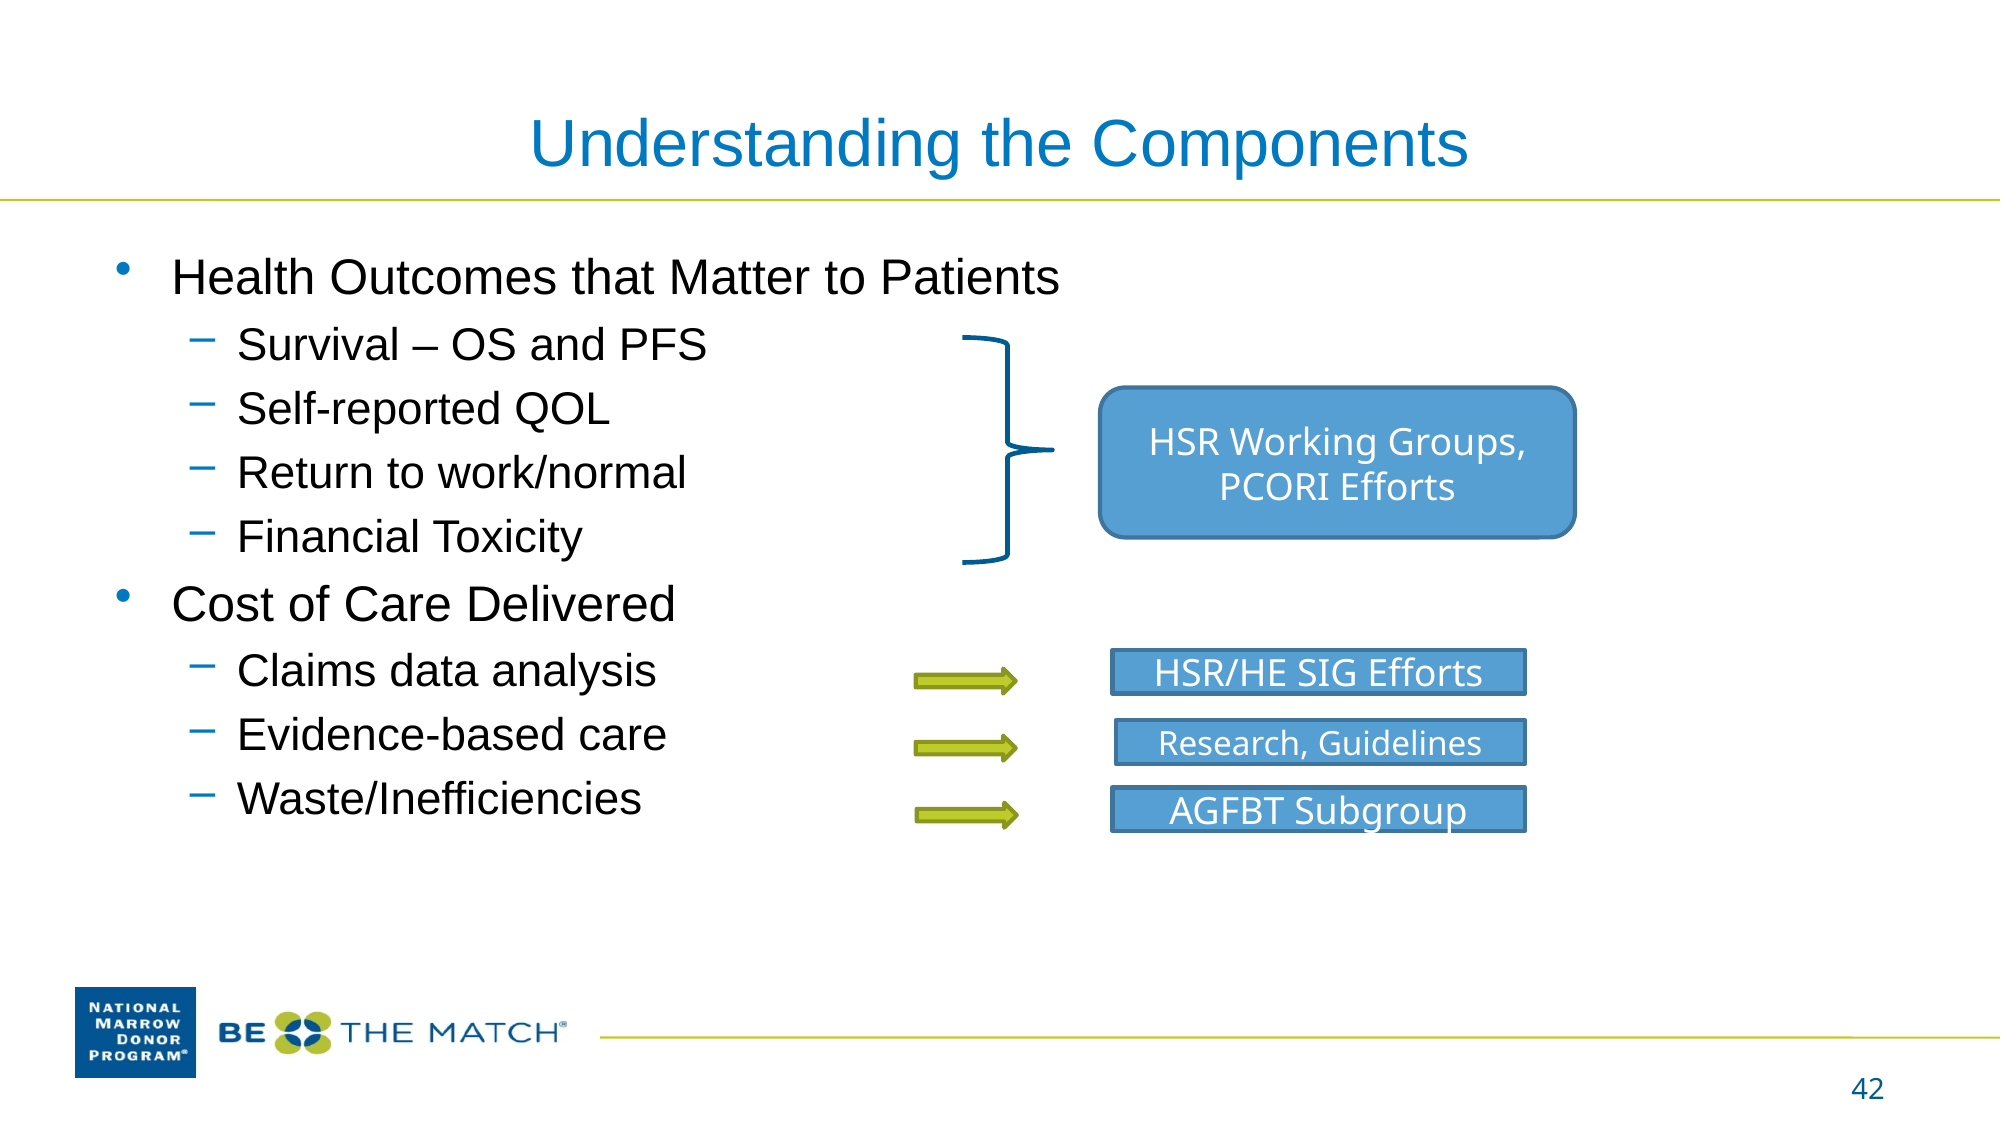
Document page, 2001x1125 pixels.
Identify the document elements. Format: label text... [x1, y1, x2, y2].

text_box AGFBT Subgroup [1110, 785, 1527, 833]
text_box Research, Guidelines [1114, 718, 1527, 766]
title Understanding the Components [99, 37, 1900, 188]
text_box HSR/HE SIG Efforts [1110, 648, 1527, 696]
slide_number 42 [1699, 1062, 1901, 1125]
picture [75, 987, 567, 1078]
text_box [914, 800, 1019, 830]
list Health Outcomes that Matter to Patients Survival – OS and PFS Self-reported QOL Return to work/normal Financial Toxicity Cost of Care Delivered Claims data analysis Evidence-based care Waste/Inefficiencies [99, 237, 1900, 950]
text_box [913, 733, 1018, 763]
text_box [913, 666, 1018, 696]
text_box HSR Working Groups, PCORI Efforts [1097, 385, 1578, 540]
text_box [962, 336, 1054, 564]
